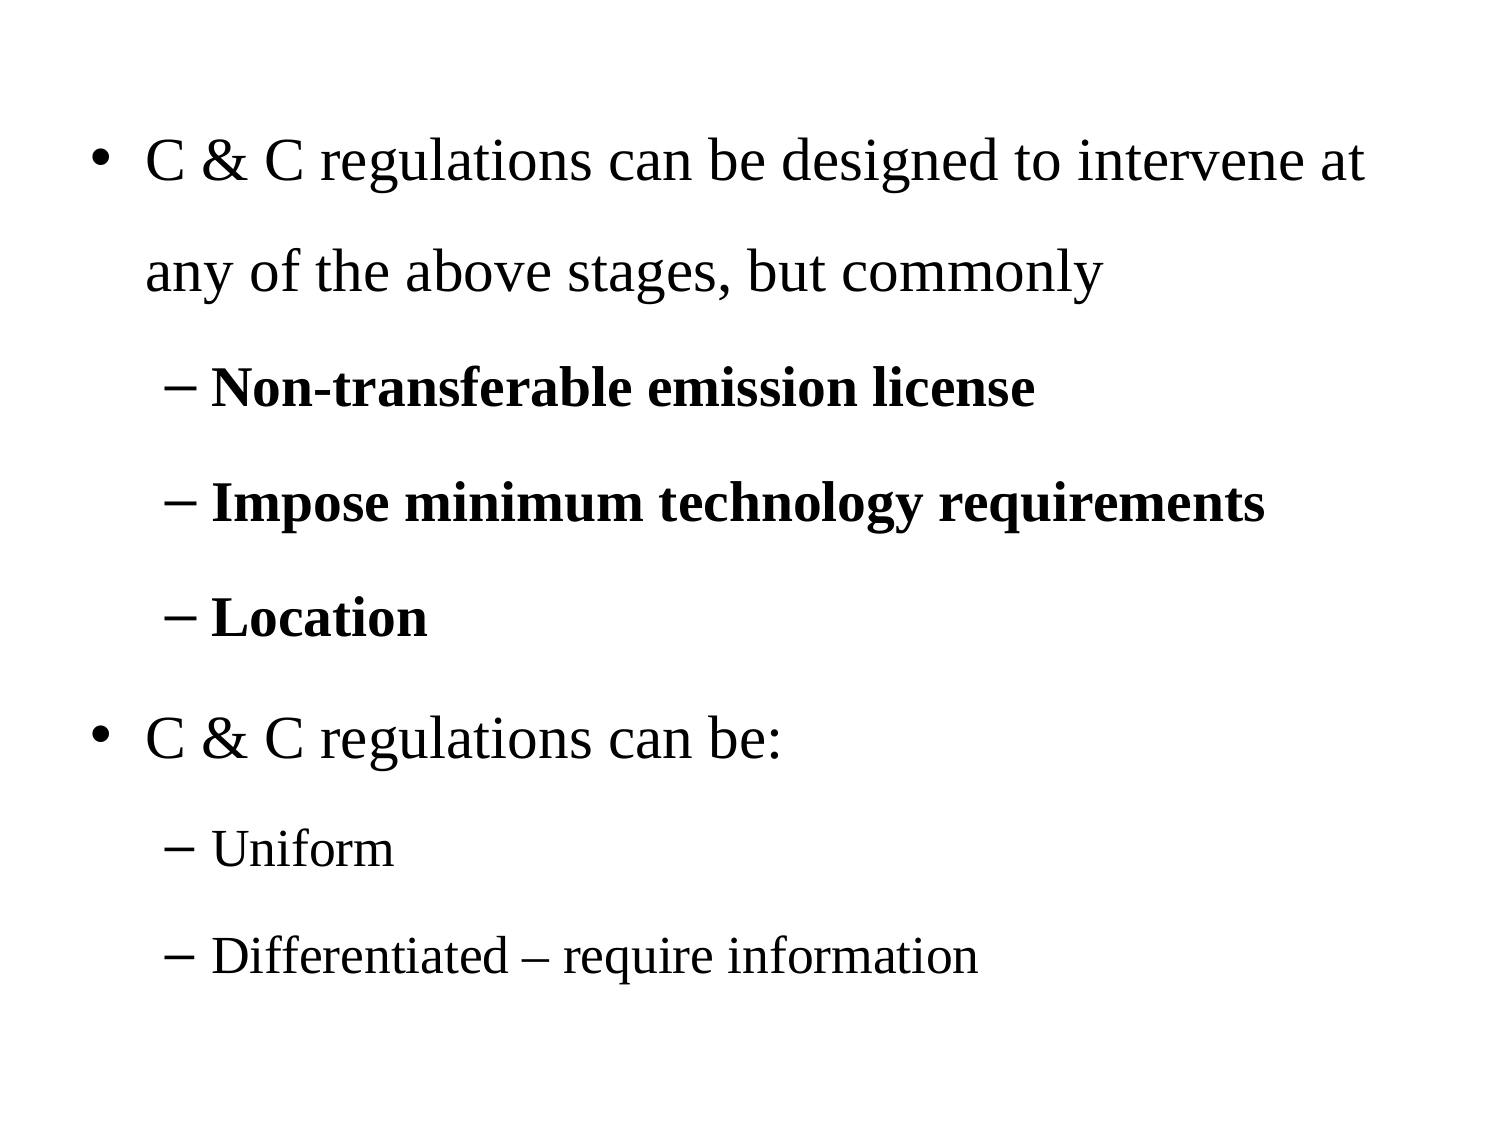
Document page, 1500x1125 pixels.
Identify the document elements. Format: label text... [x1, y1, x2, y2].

list C & C regulations can be designed to intervene at any of the above stages, but commonly Non-transferable emission license Impose minimum technology requirements Location C & C regulations can be: Uniform Differentiated – require information [75, 75, 1425, 1005]
